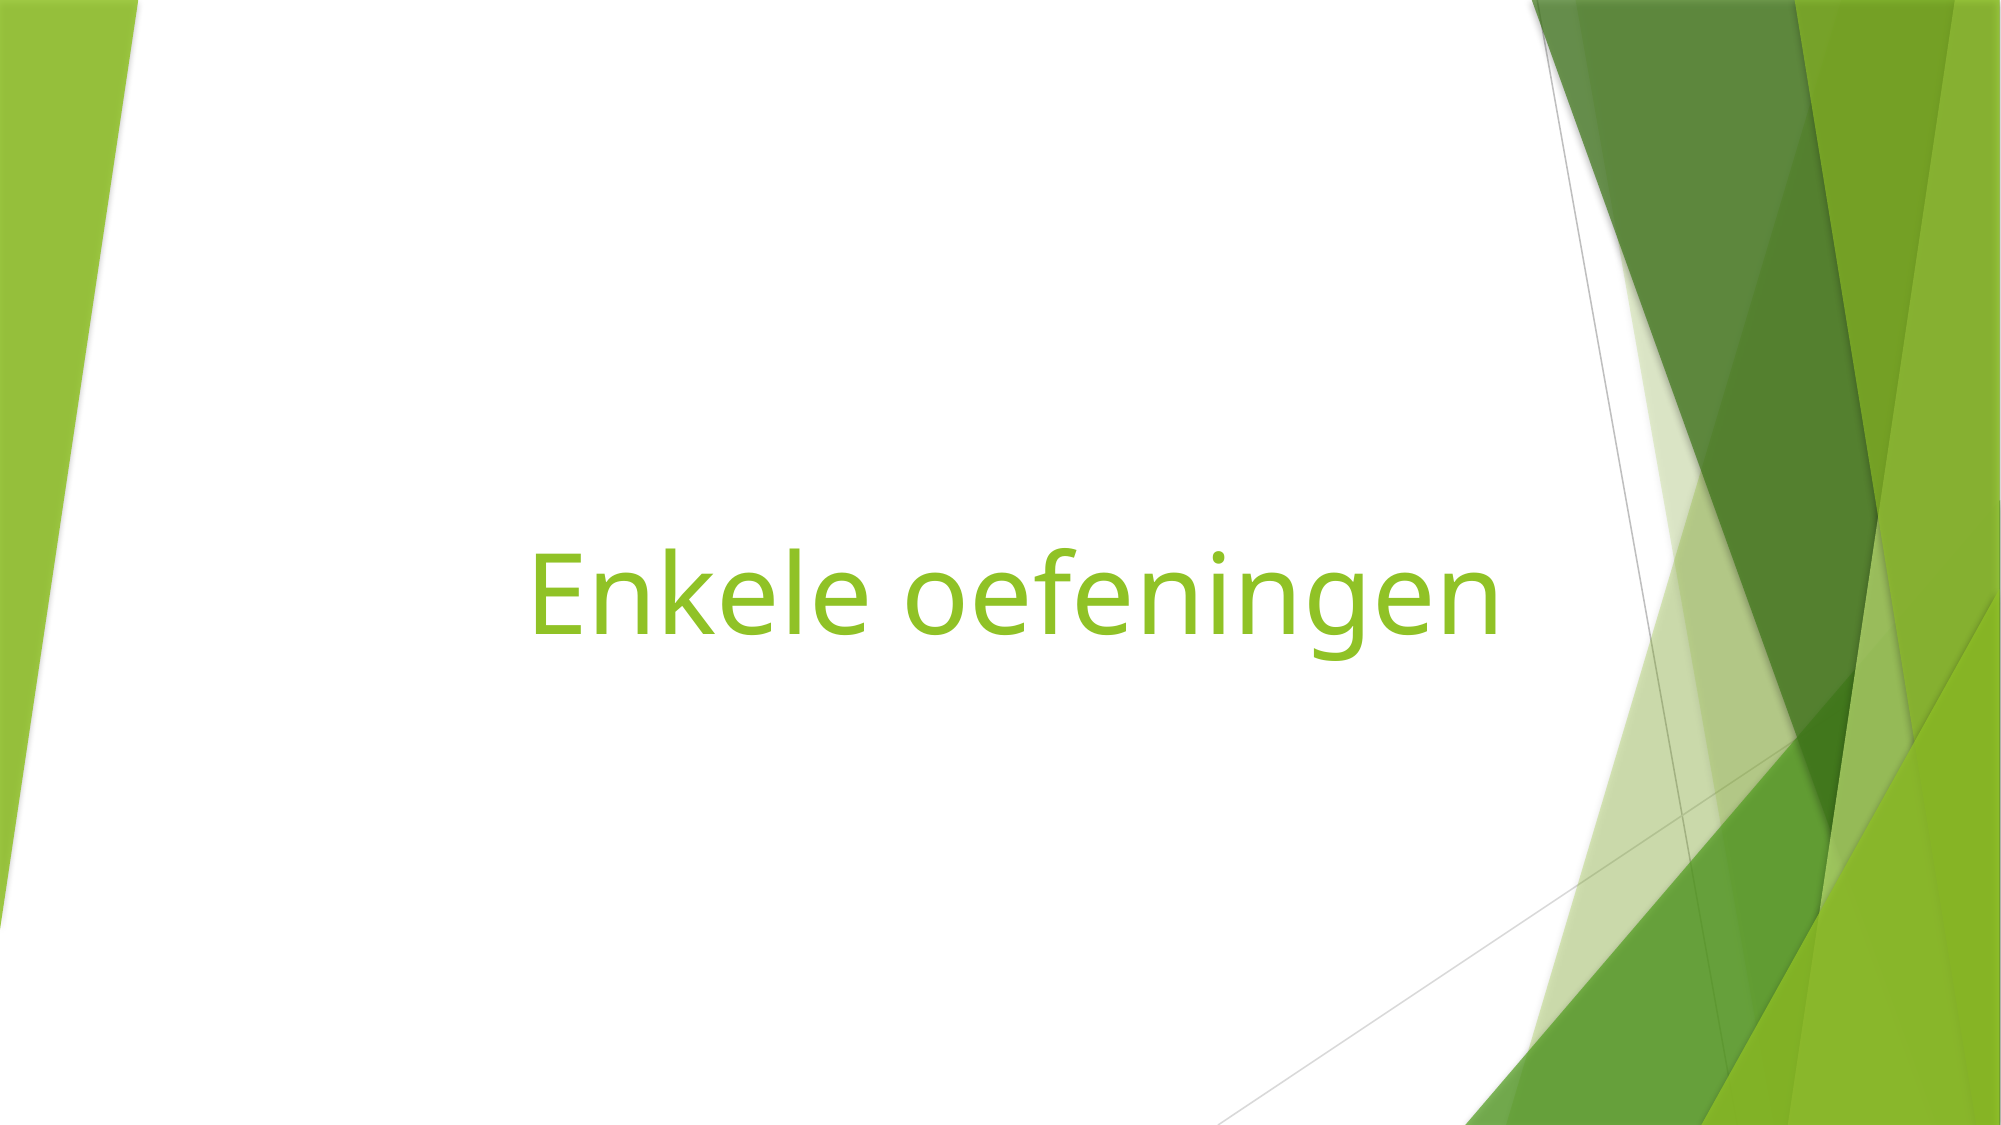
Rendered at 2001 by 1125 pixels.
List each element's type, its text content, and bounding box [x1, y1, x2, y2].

title Enkele oefeningen [247, 394, 1522, 665]
